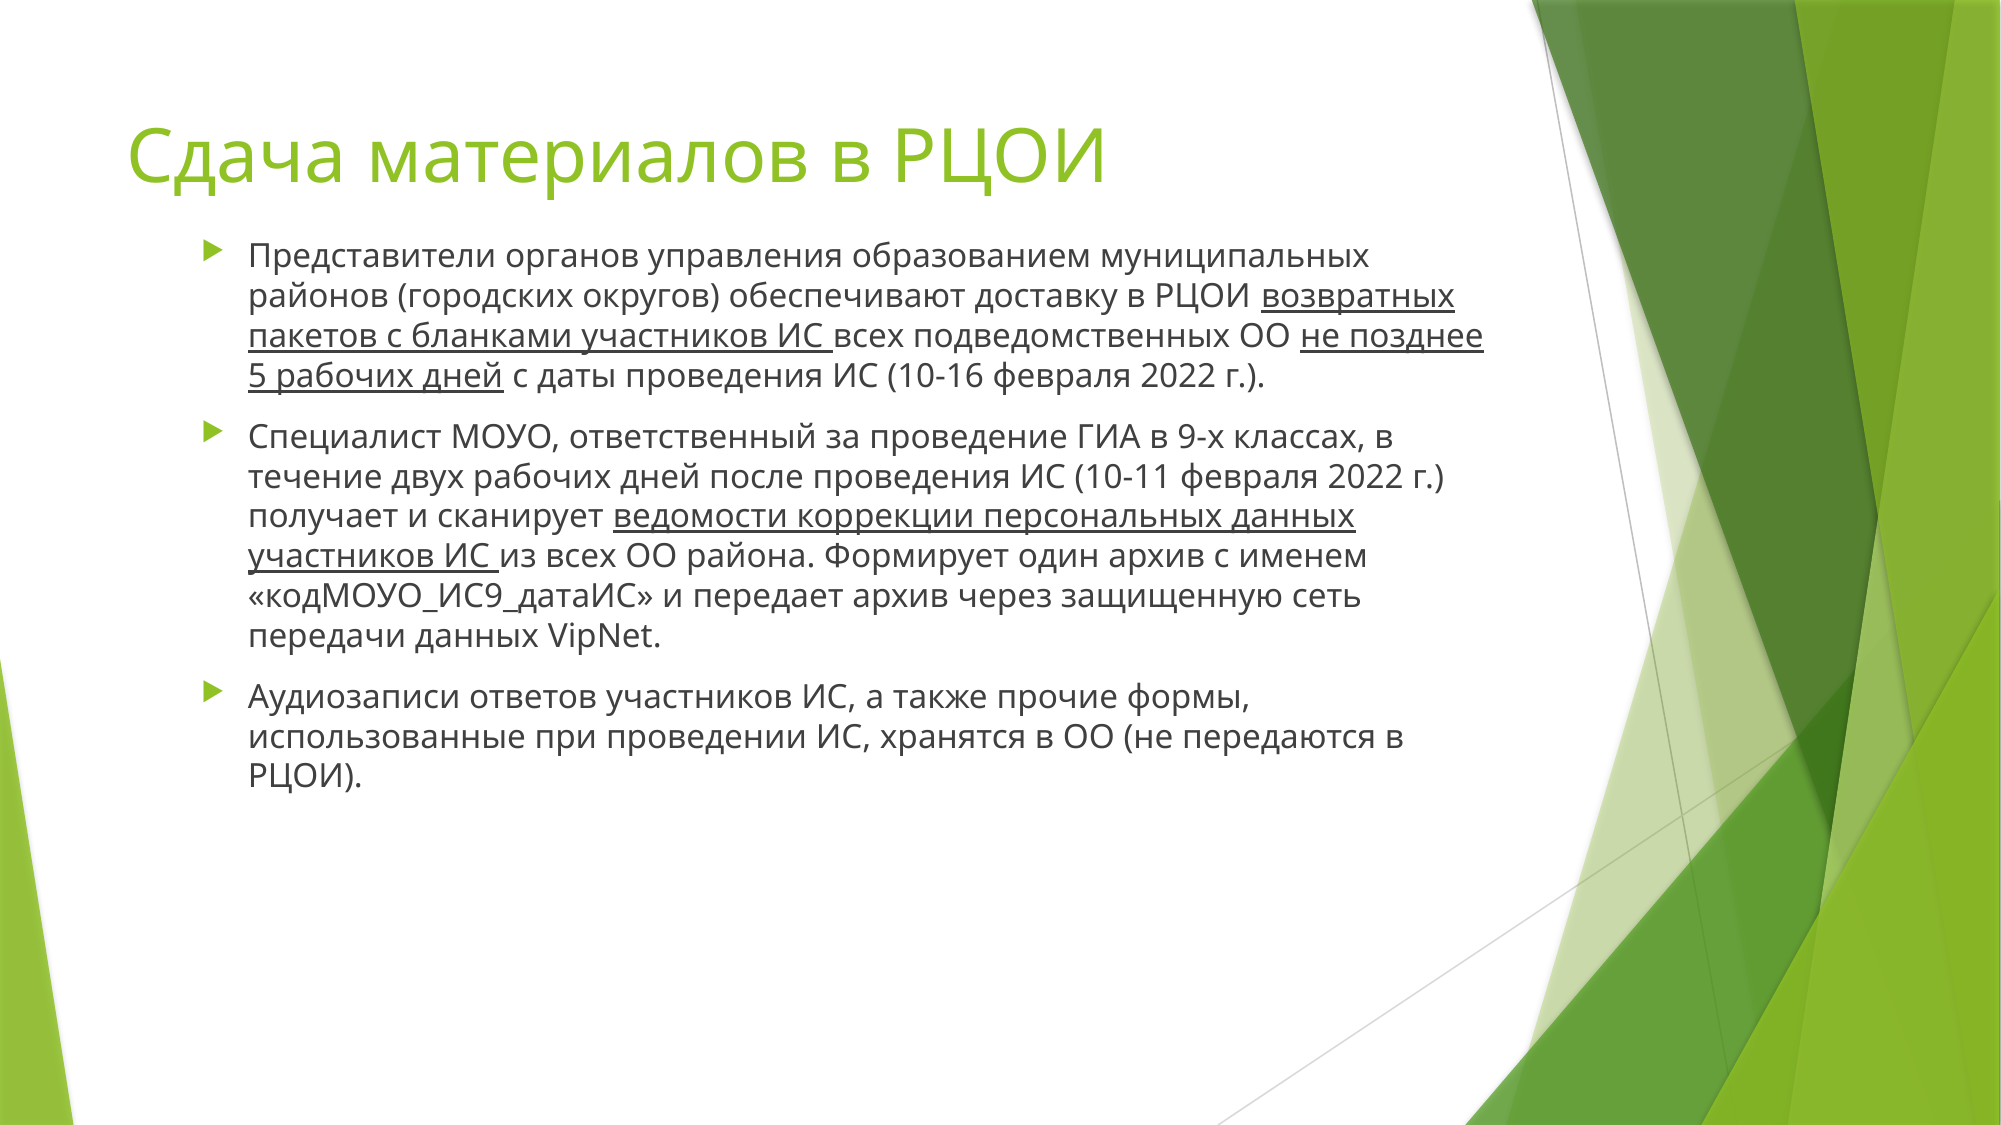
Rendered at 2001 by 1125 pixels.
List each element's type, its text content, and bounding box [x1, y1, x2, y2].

list Представители органов управления образованием муниципальных районов (городских округов) обеспечивают доставку в РЦОИ возвратных пакетов с бланками участников ИС всех подведомственных ОО не позднее 5 рабочих дней с даты проведения ИС (10-16 февраля 2022 г.). Специалист МОУО, ответственный за проведение ГИА в 9-х классах, в течение двух рабочих дней после проведения ИС (10-11 февраля 2022 г.) получает и сканирует ведомости коррекции персональных данных участников ИС из всех ОО района. Формирует один архив с именем «кодМОУО_ИС9_датаИС» и передает архив через защищенную сеть передачи данных VipNet. Аудиозаписи ответов участников ИС, а также прочие формы, использованные при проведении ИС, хранятся в ОО (не передаются в РЦОИ). [111, 227, 1522, 1056]
title Сдача материалов в РЦОИ [111, 99, 1522, 227]
